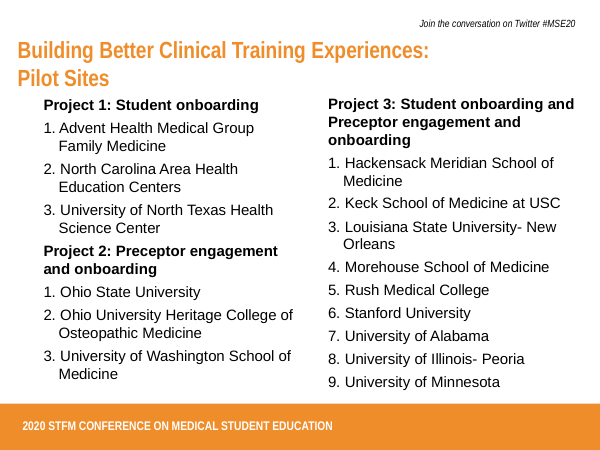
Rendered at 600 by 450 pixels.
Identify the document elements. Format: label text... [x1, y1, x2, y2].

text_box [0, 348, 200, 404]
list Project 3: Student onboarding and Preceptor engagement and onboarding 1. Hackensack Meridian School of Medicine 2. Keck School of Medicine at USC 3. Louisiana State University- New Orleans 4. Morehouse School of Medicine 5. Rush Medical College 6. Stanford University 7. University of Alabama 8. University of Illinois- Peoria 9. University of Minnesota [322, 94, 589, 412]
list Project 1: Student onboarding 1. Advent Health Medical Group Family Medicine 2. North Carolina Area Health Education Centers 3. University of North Texas Health Science Center Project 2: Preceptor engagement and onboarding 1. Ohio State University 2. Ohio University Heritage College of Osteopathic Medicine 3. University of Washington School of Medicine [37, 94, 300, 379]
title Building Better Clinical Training Experiences: Pilot Sites [11, 33, 589, 94]
